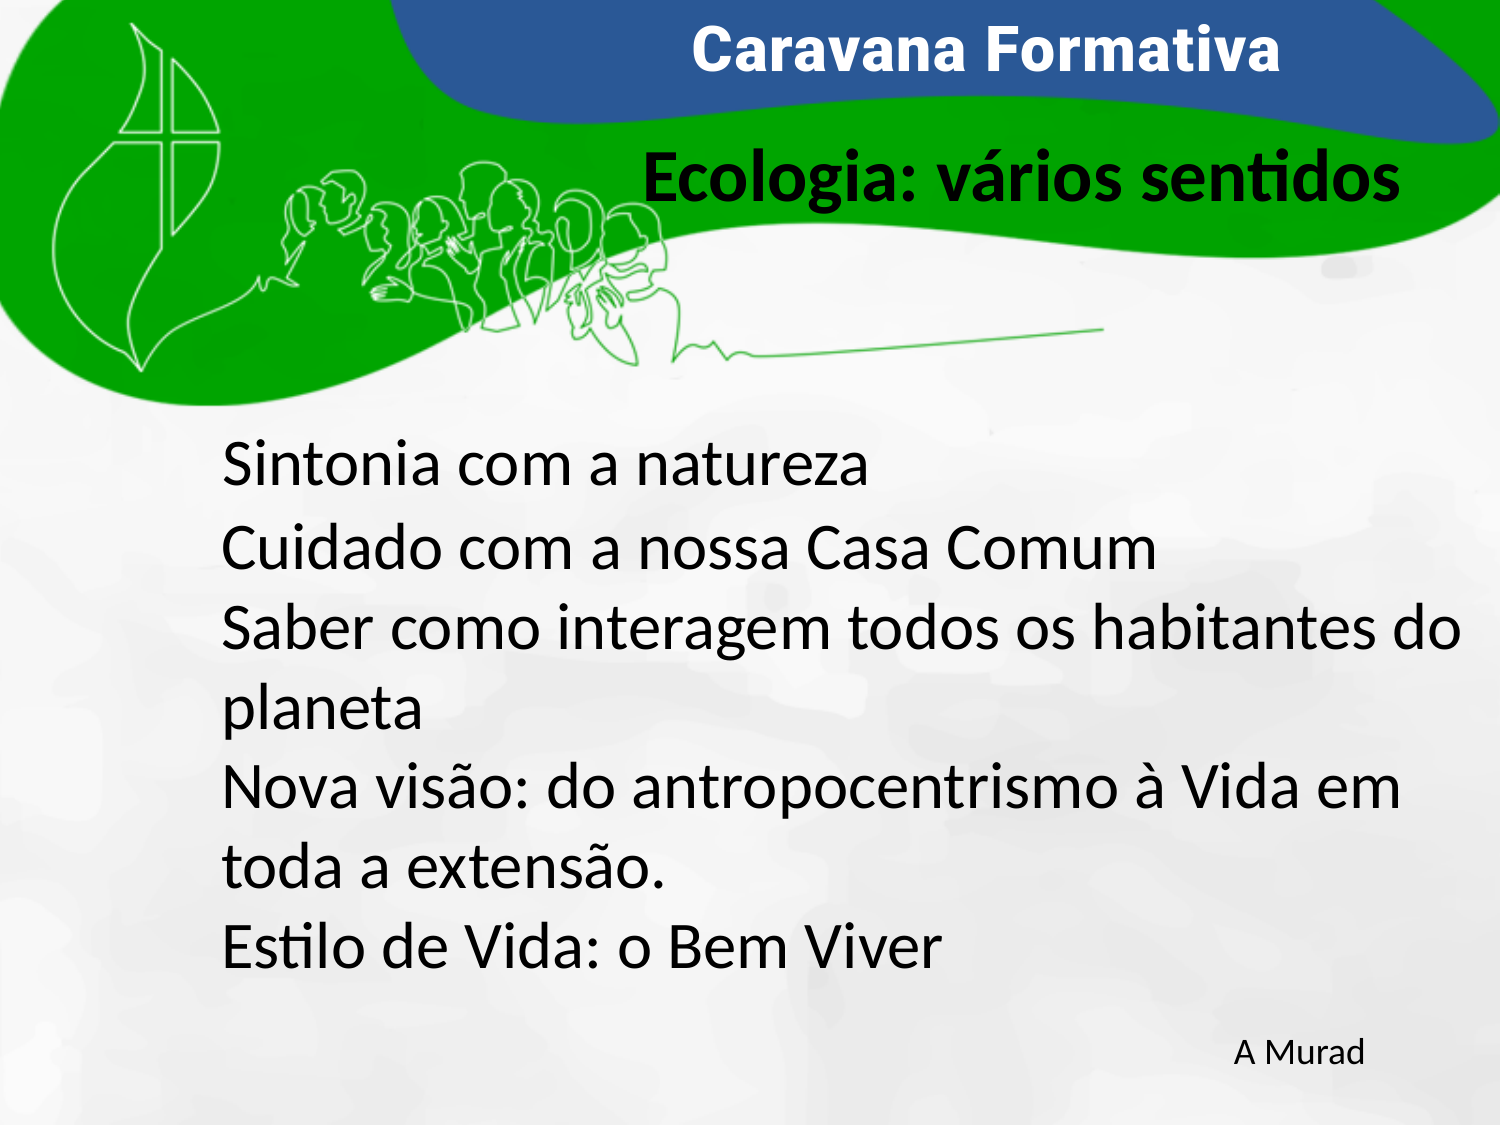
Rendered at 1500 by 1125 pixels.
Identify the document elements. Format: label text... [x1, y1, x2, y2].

picture [0, 0, 1500, 1125]
title Sintonia com a natureza Cuidado com a nossa Casa Comum Saber como interagem todos os habitantes do planeta Nova visão: do antropocentrismo à Vida em toda a extensão. Estilo de Vida: o Bem Viver [150, 392, 1500, 581]
text_box Ecologia: vários sentidos [627, 119, 1418, 224]
text_box A Murad [1219, 1019, 1422, 1080]
